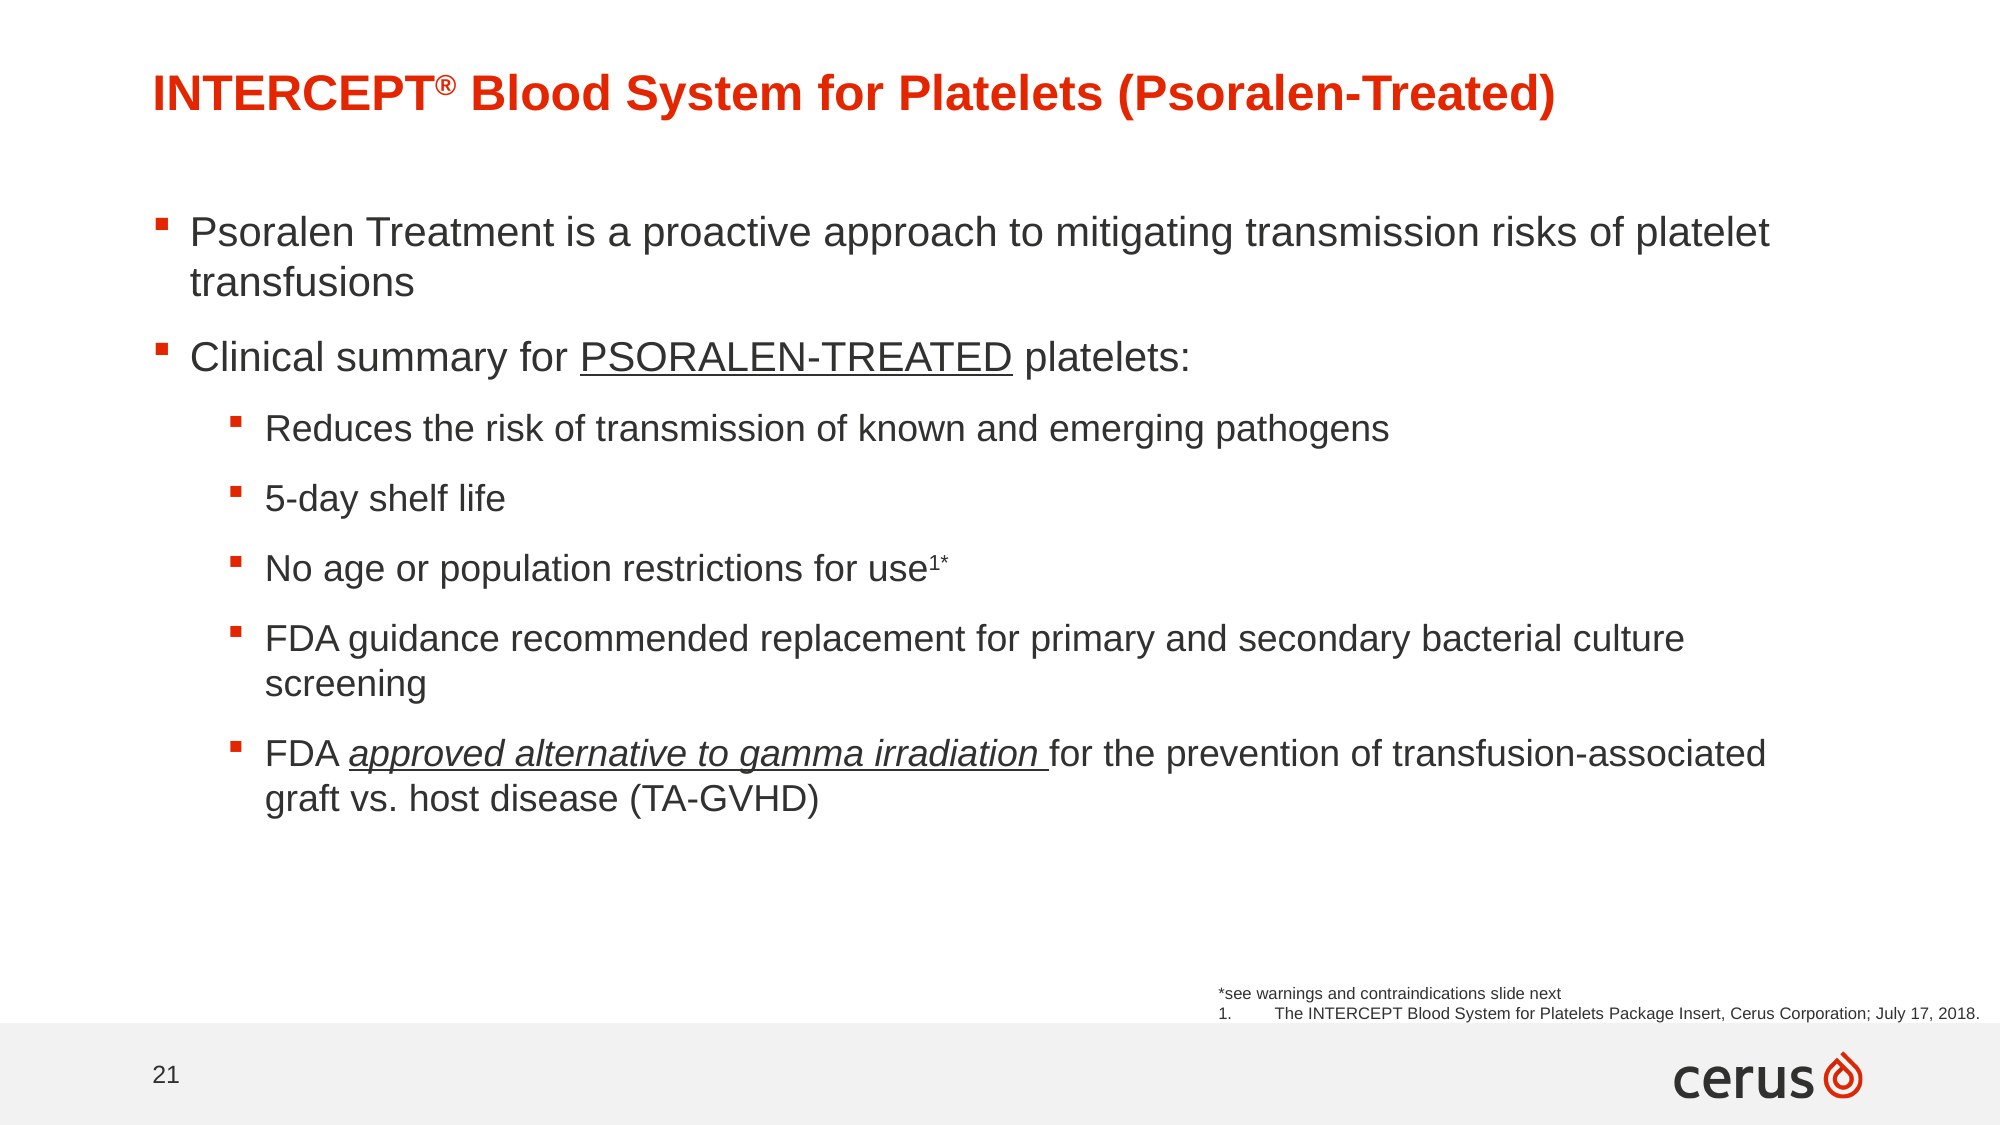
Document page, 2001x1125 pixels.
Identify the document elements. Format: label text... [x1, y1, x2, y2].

list Psoralen Treatment is a proactive approach to mitigating transmission risks of platelet transfusions Clinical summary for PSORALEN-TREATED platelets: Reduces the risk of transmission of known and emerging pathogens 5-day shelf life No age or population restrictions for use1* FDA guidance recommended replacement for primary and secondary bacterial culture screening FDA approved alternative to gamma irradiation for the prevention of transfusion-associated graft vs. host disease (TA-GVHD) [137, 196, 1863, 976]
slide_number 21 [137, 1043, 212, 1104]
picture [1674, 1051, 1863, 1099]
text_box *see warnings and contraindications slide next The INTERCEPT Blood System for Platelets Package Insert, Cerus Corporation; July 17, 2018. [1203, 975, 1997, 1031]
title INTERCEPT® Blood System for Platelets (Psoralen-Treated) [137, 56, 1863, 132]
